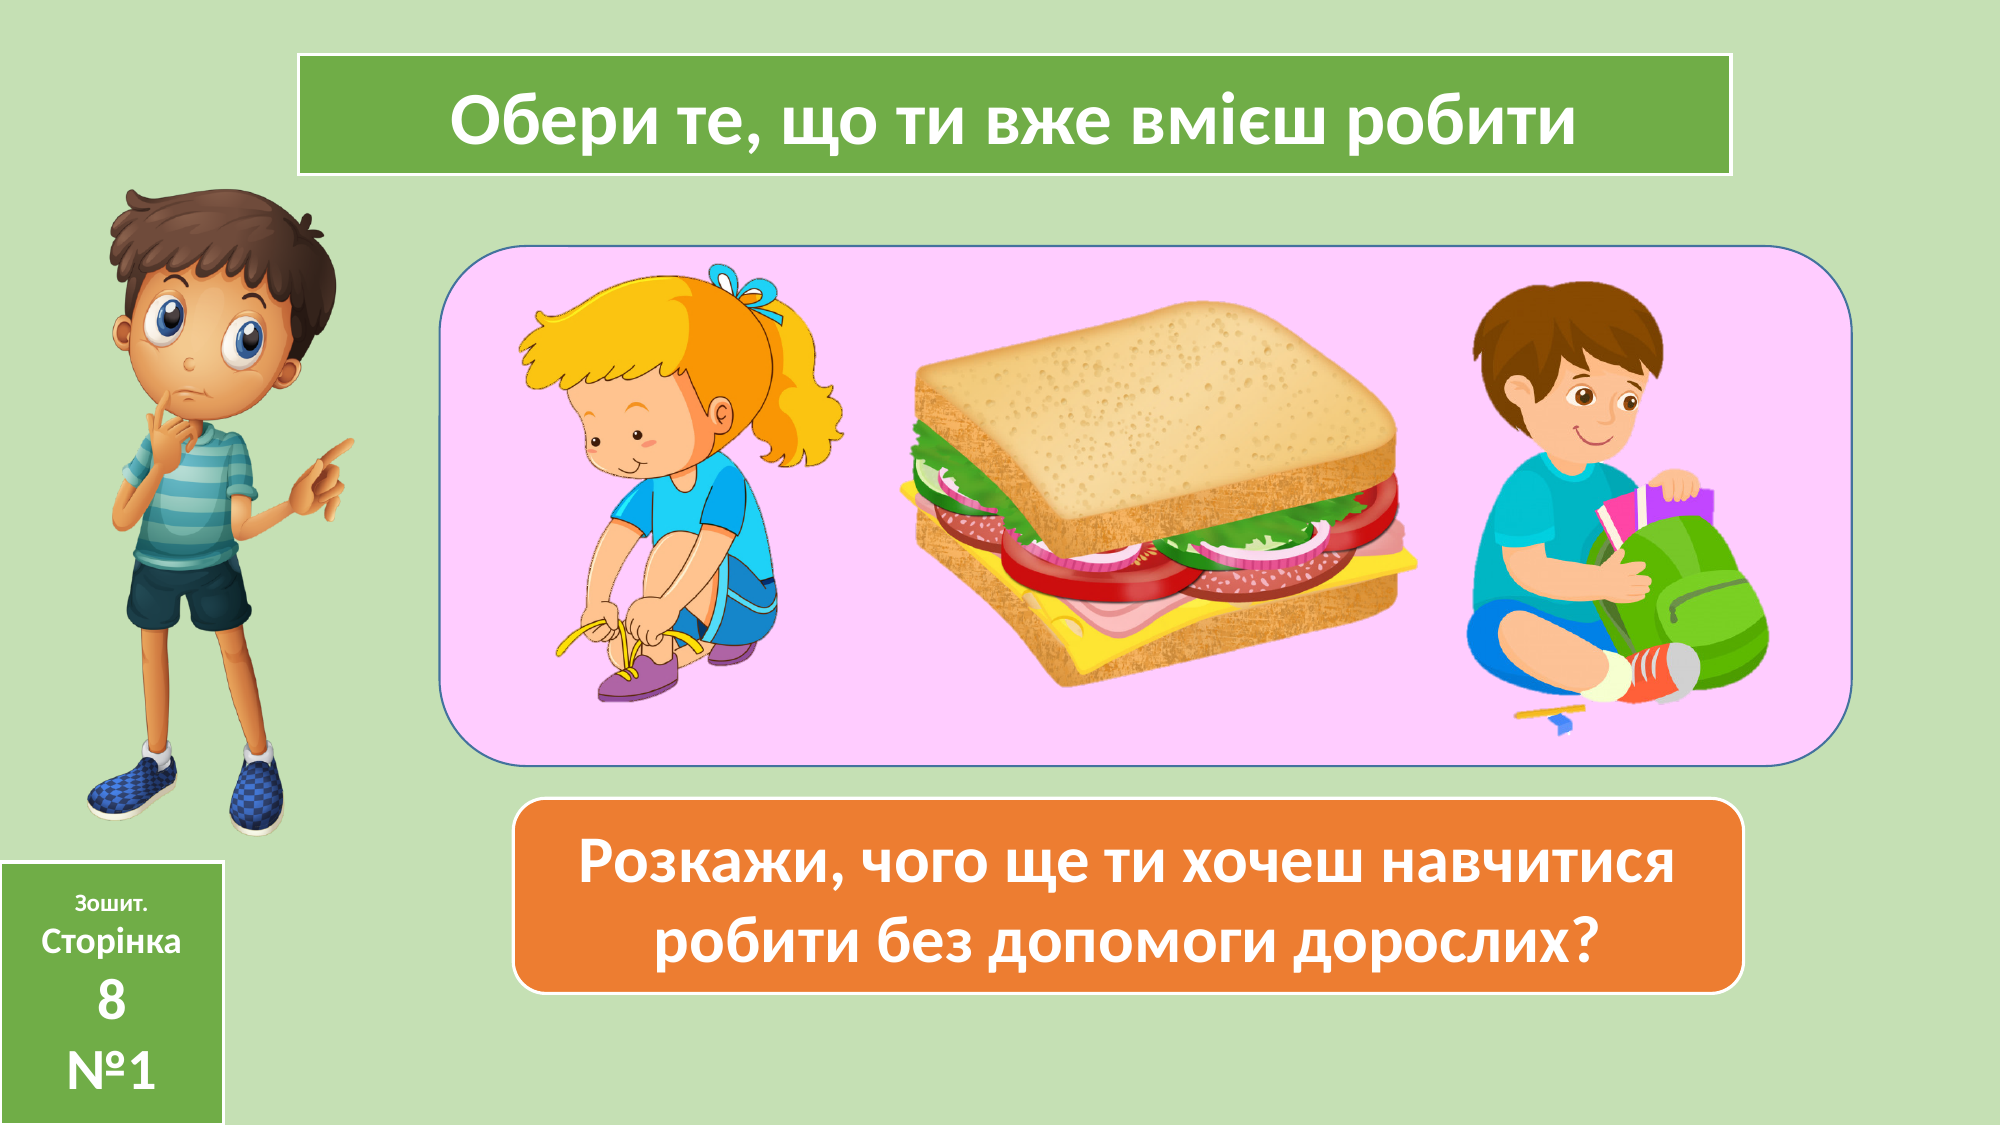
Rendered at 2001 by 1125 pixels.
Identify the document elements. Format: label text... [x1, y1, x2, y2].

text_box Обери те, що ти вже вмієш робити [297, 53, 1733, 176]
text_box Зошит. Сторінка 8 №1 [0, 860, 225, 1125]
picture [70, 174, 377, 846]
picture [884, 258, 1425, 714]
picture [513, 258, 846, 704]
text_box [438, 244, 1853, 768]
picture [1439, 265, 1776, 747]
text_box Розкажи, чого ще ти хочеш навчитися робити без допомоги дорослих? [511, 796, 1746, 995]
